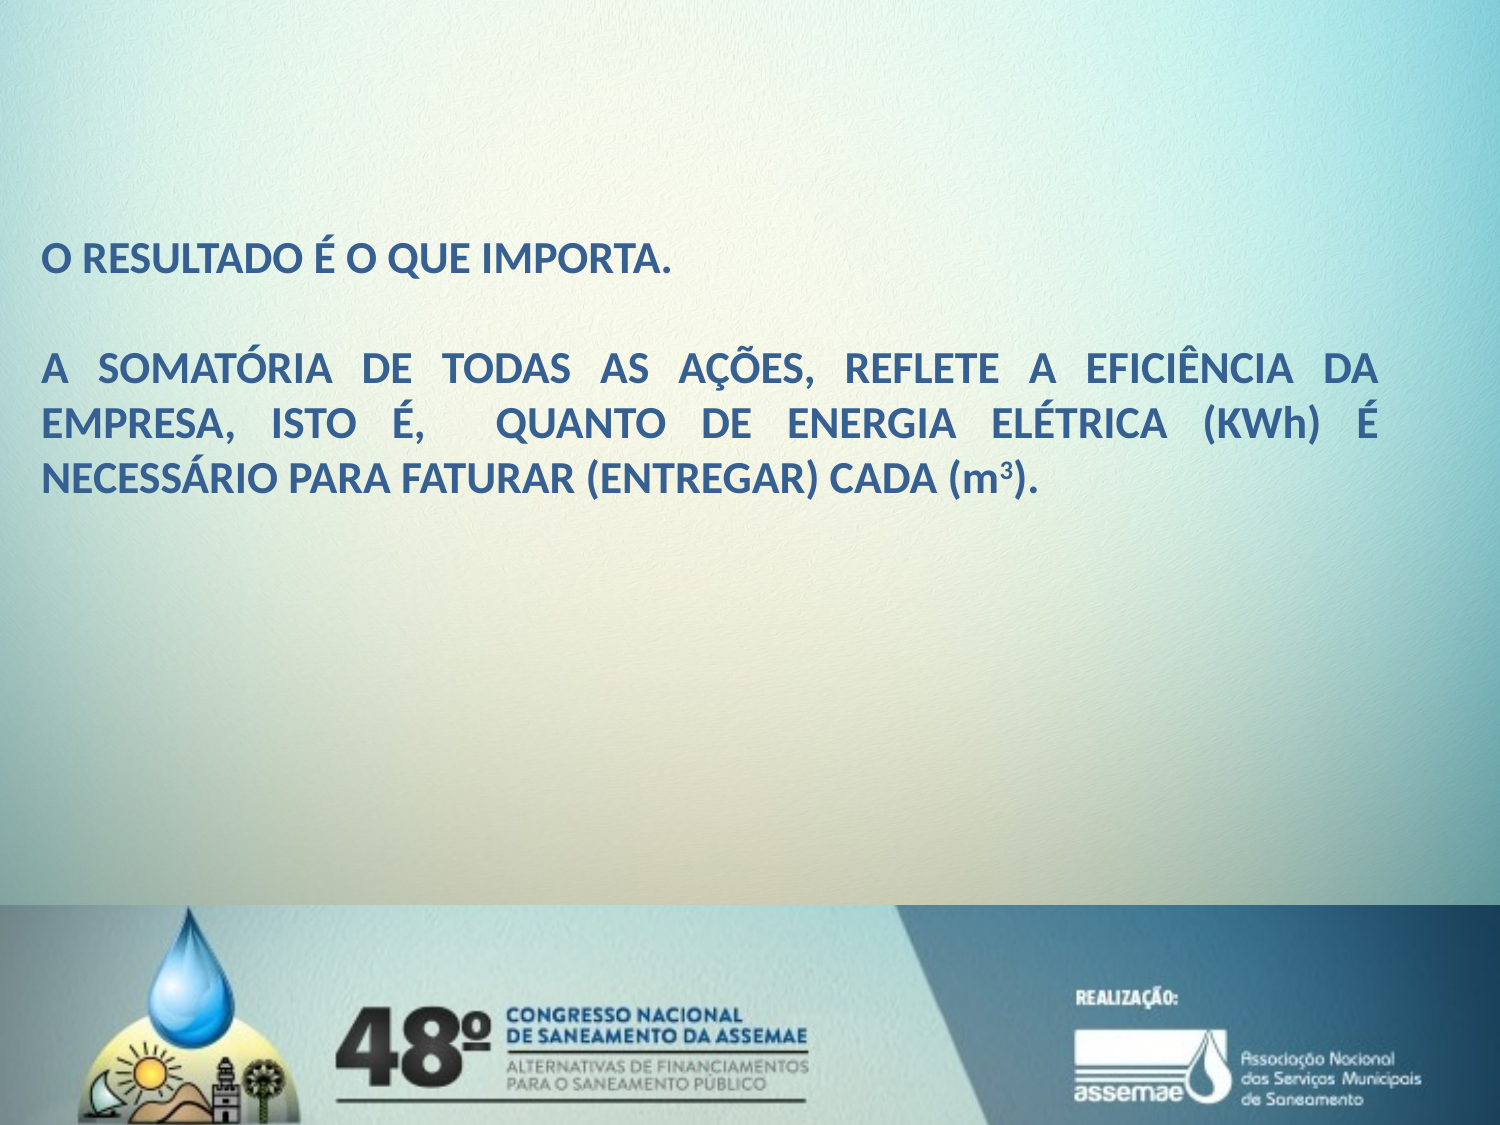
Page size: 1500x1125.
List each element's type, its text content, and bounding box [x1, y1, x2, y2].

text_box O RESULTADO É O QUE IMPORTA. A SOMATÓRIA DE TODAS AS AÇÕES, REFLETE A EFICIÊNCIA DA EMPRESA, ISTO É, QUANTO DE ENERGIA ELÉTRICA (KWh) É NECESSÁRIO PARA FATURAR (ENTREGAR) CADA (m3). [0, 219, 1395, 510]
picture [0, 0, 1500, 1125]
